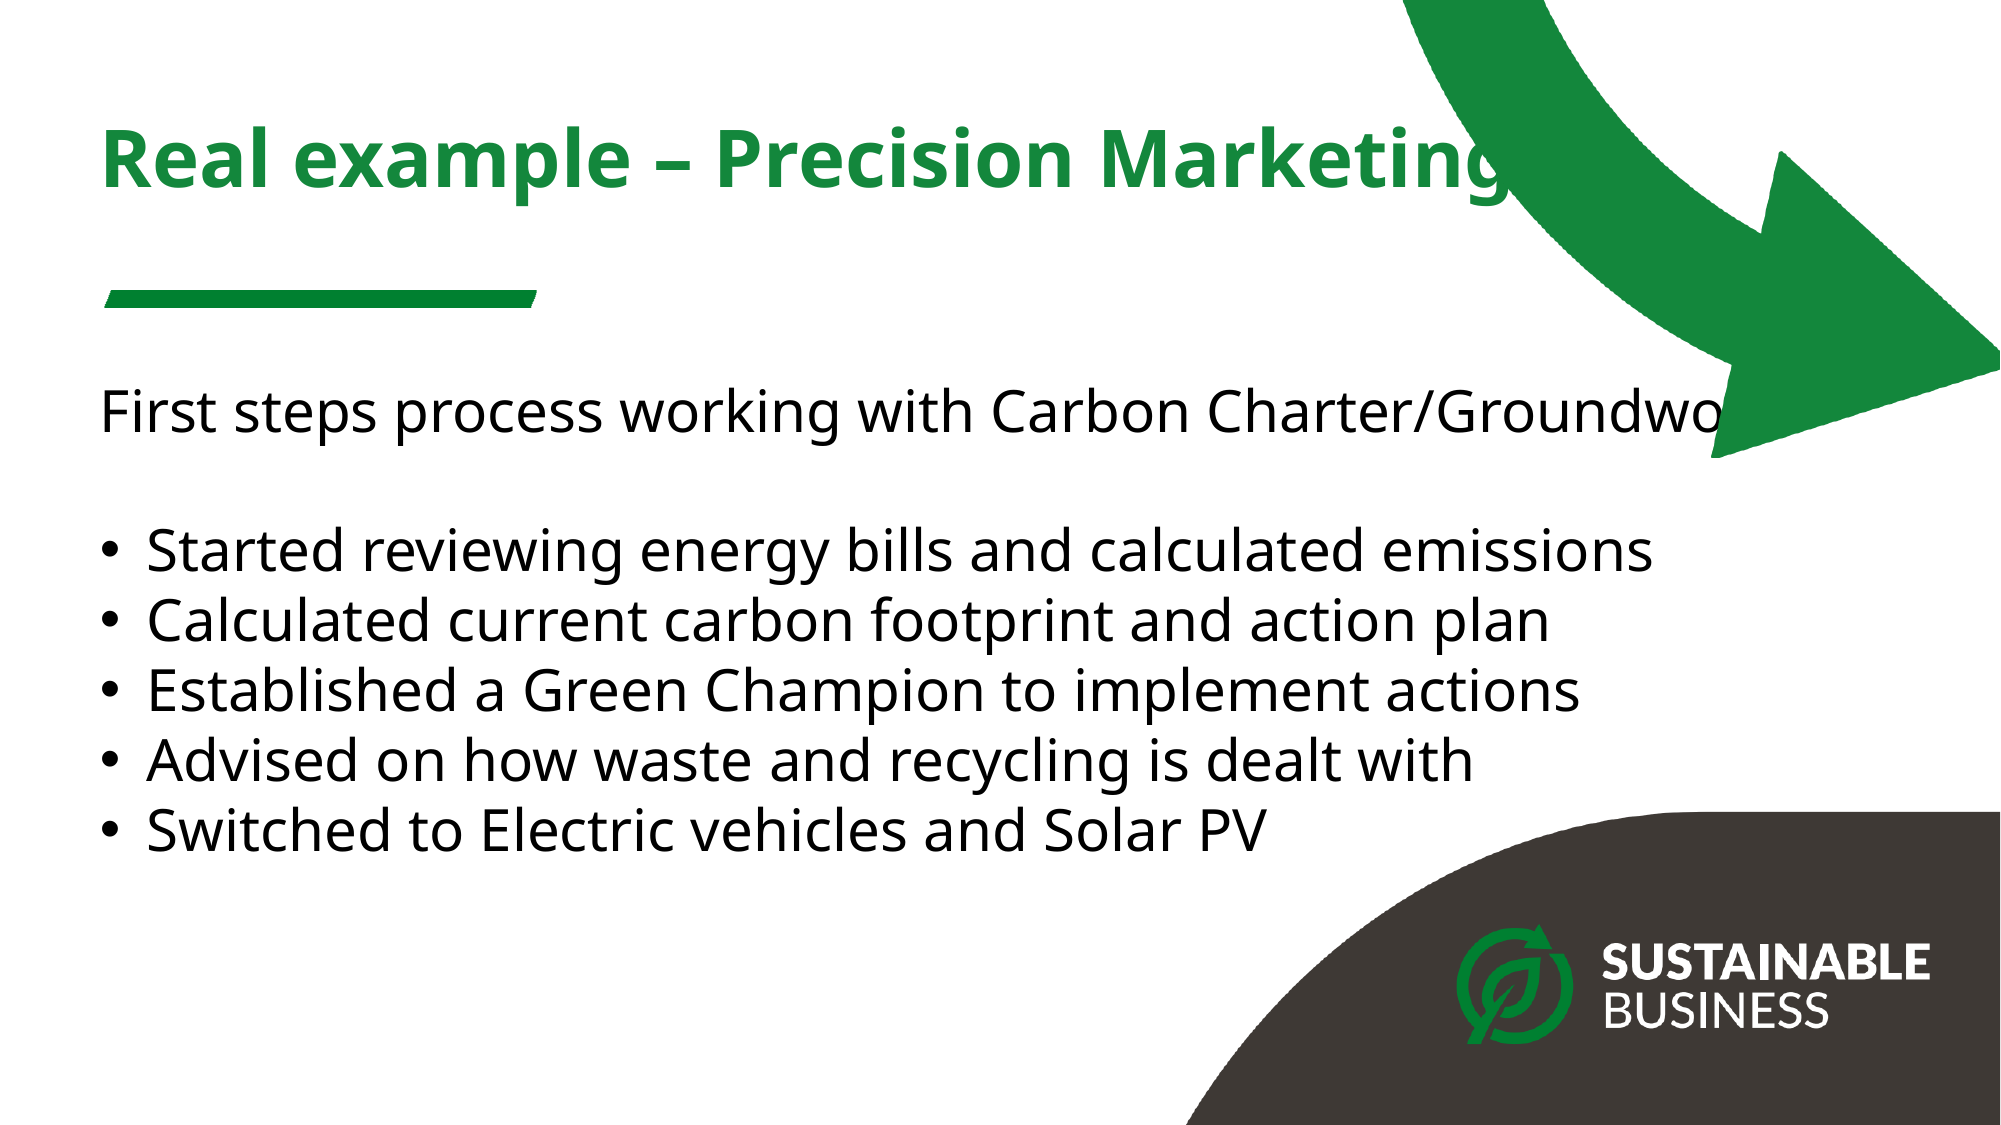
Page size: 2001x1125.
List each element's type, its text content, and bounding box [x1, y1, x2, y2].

picture [102, 290, 537, 308]
picture [1402, 0, 2000, 458]
title Real example – Precision Marketing [84, 110, 1402, 308]
list First steps process working with Carbon Charter/Groundwork Started reviewing energy bills and calculated emissions Calculated current carbon footprint and action plan Established a Green Champion to implement actions Advised on how waste and recycling is dealt with Switched to Electric vehicles and Solar PV [84, 366, 1810, 915]
